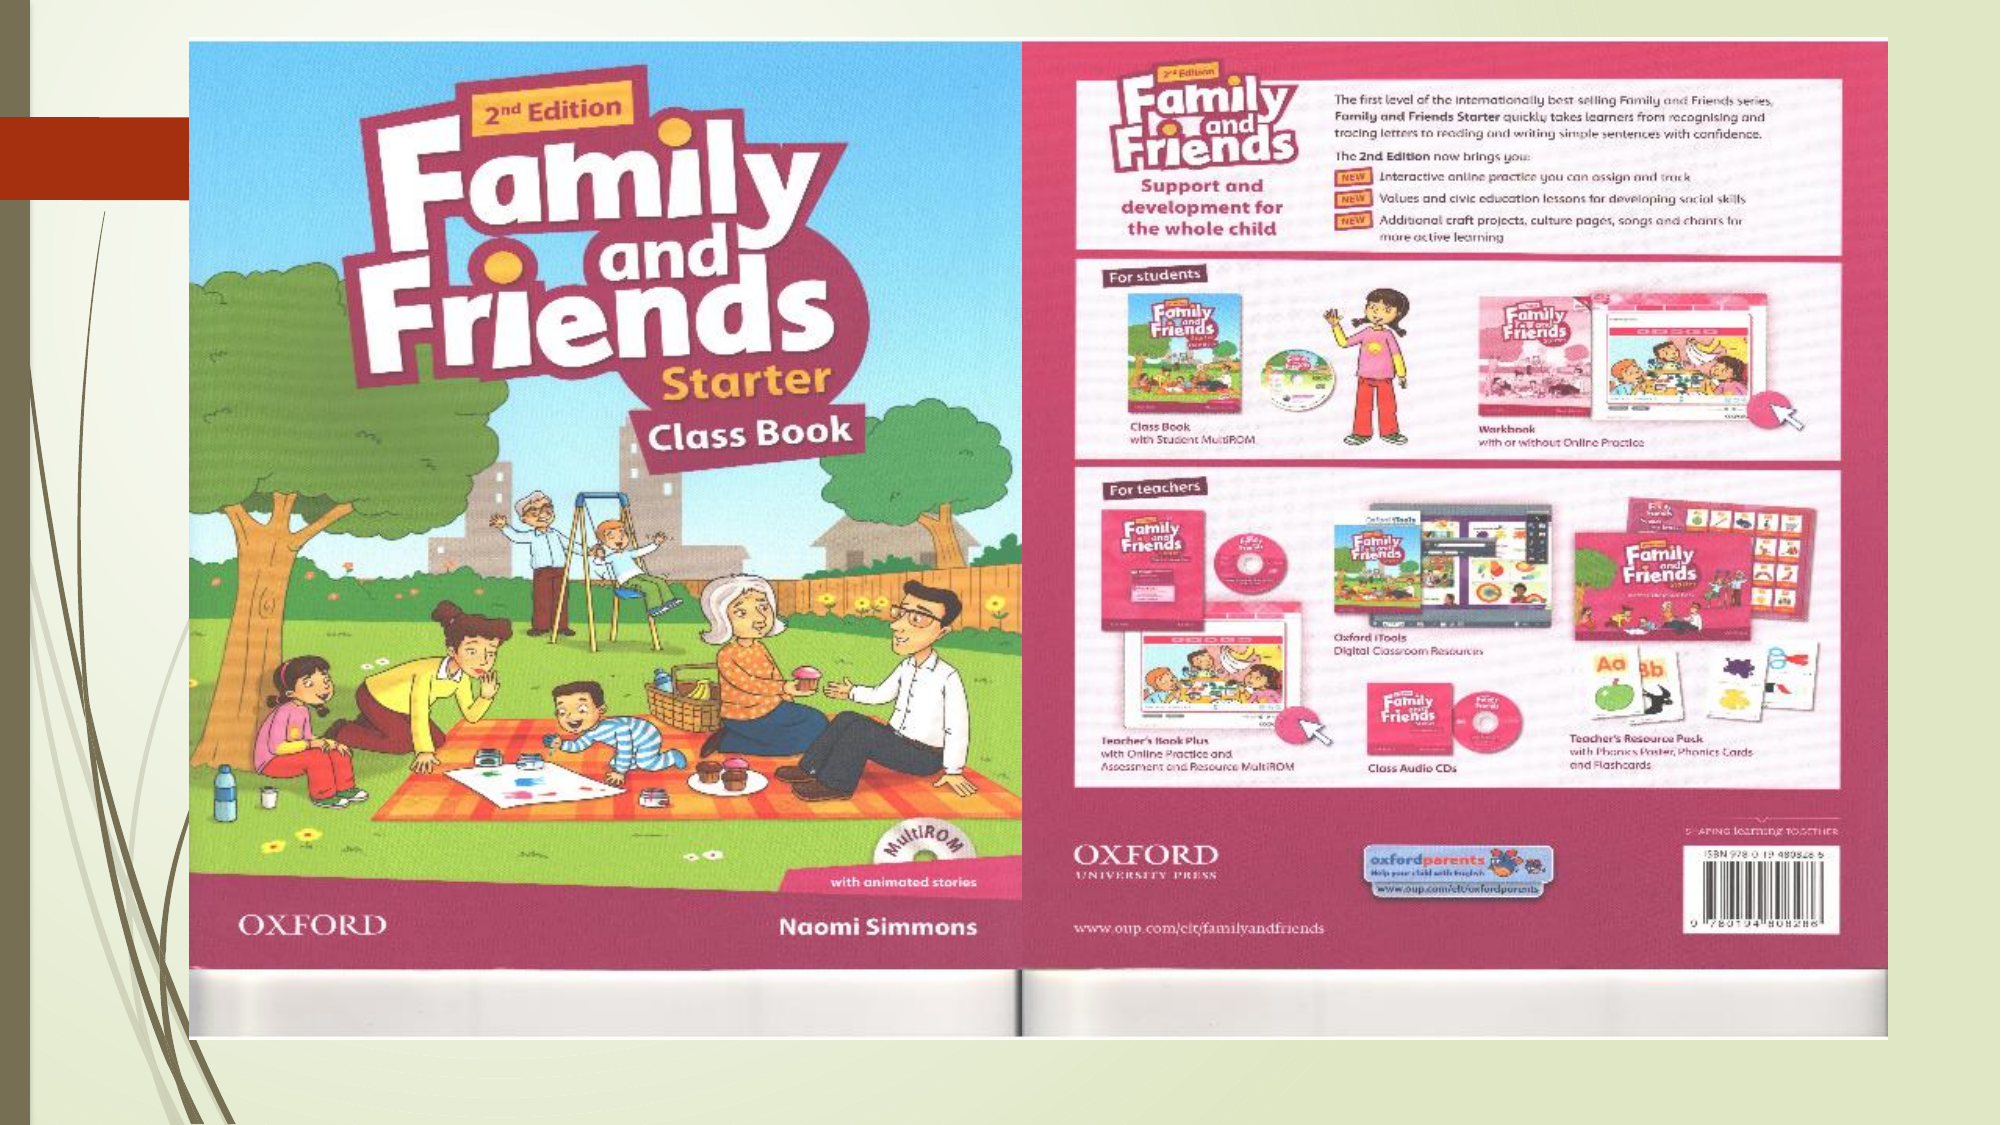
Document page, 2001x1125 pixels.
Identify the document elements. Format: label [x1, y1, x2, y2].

list [189, 37, 1021, 1041]
picture [1021, 37, 1888, 1041]
